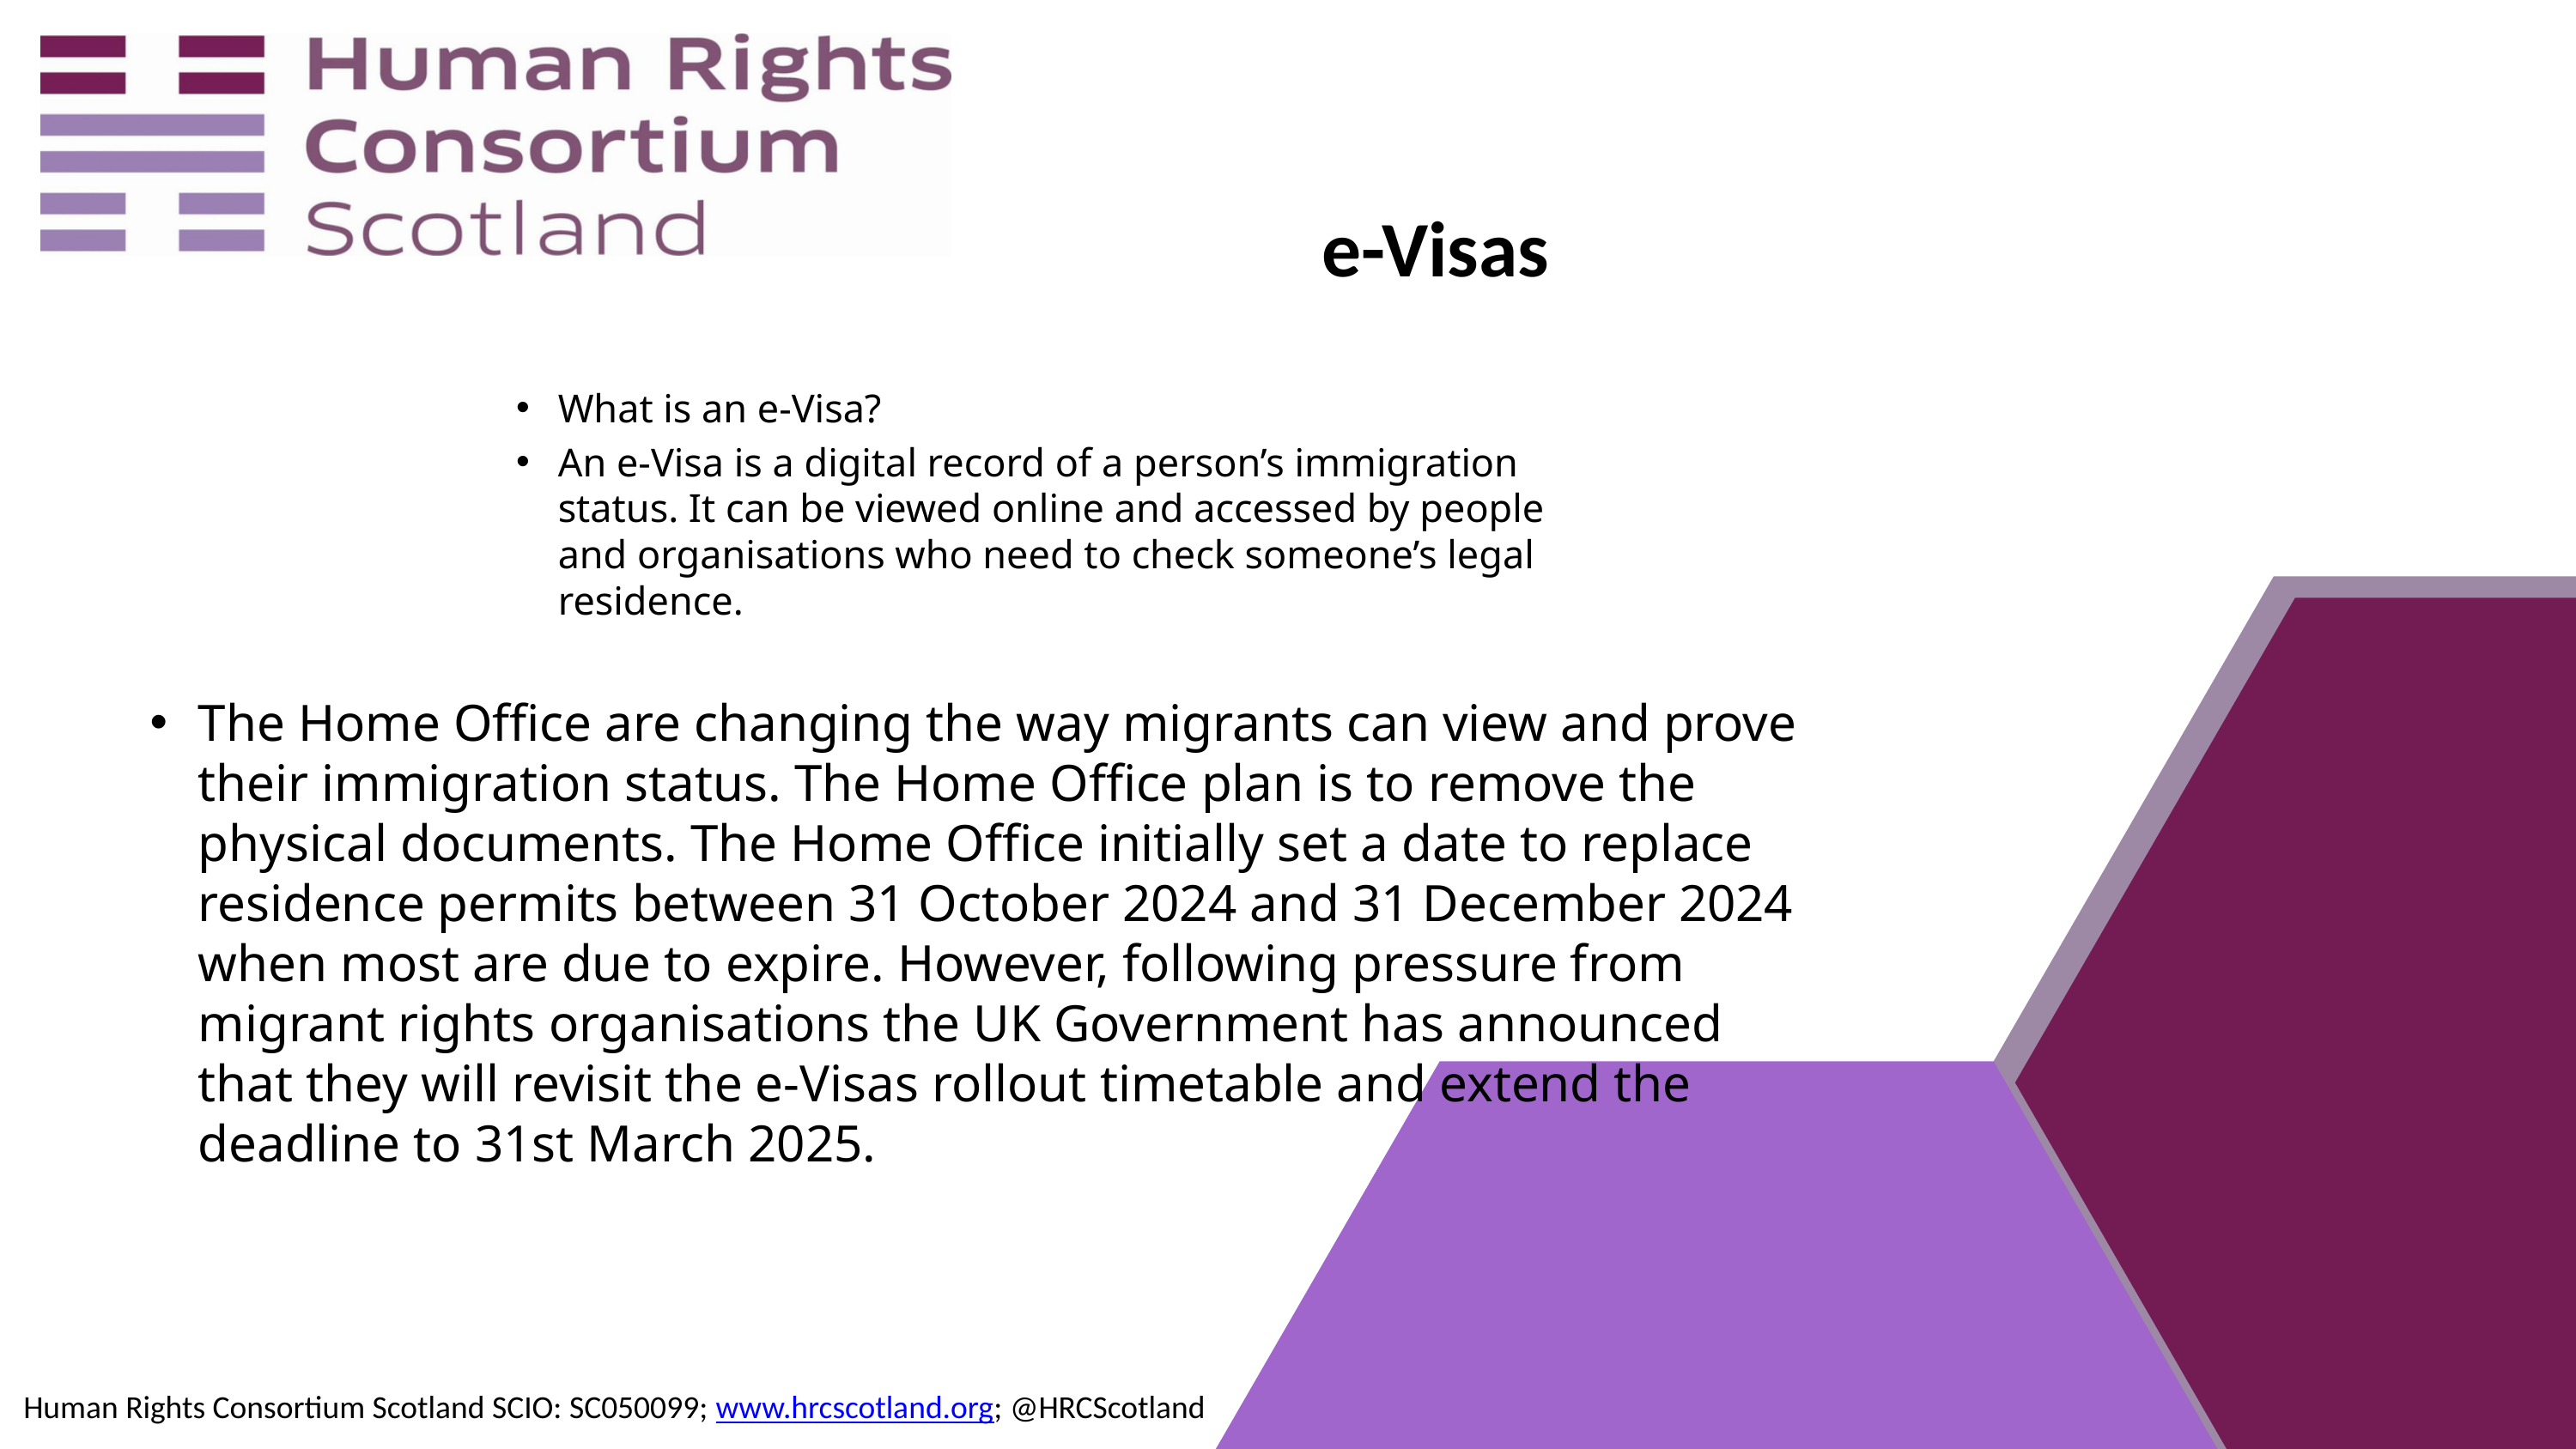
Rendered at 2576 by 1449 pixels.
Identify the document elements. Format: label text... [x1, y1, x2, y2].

title e-Visas [855, 165, 2015, 326]
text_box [1159, 1060, 1989, 1449]
text_box [40, 33, 951, 256]
list What is an e-Visa? An e-Visa is a digital record of a person’s immigration status. It can be viewed online and accessed by people and organisations who need to check someone’s legal residence. [503, 337, 1588, 632]
list The Home Office are changing the way migrants can view and prove their immigration status. The Home Office plan is to remove the physical documents. The Home Office initially set a date to replace residence permits between 31 October 2024 and 31 December 2024 when most are due to expire. However, following pressure from migrant rights organisations the UK Government has announced that they will revisit the e-Visas rollout timetable and extend the deadline to 31st March 2025. [137, 684, 1844, 1246]
text_box Human Rights Consortium Scotland SCIO: SC050099; www.hrcscotland.org; @HRCScotland [10, 1380, 1155, 1432]
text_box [2014, 597, 2576, 1449]
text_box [1993, 576, 2576, 1449]
